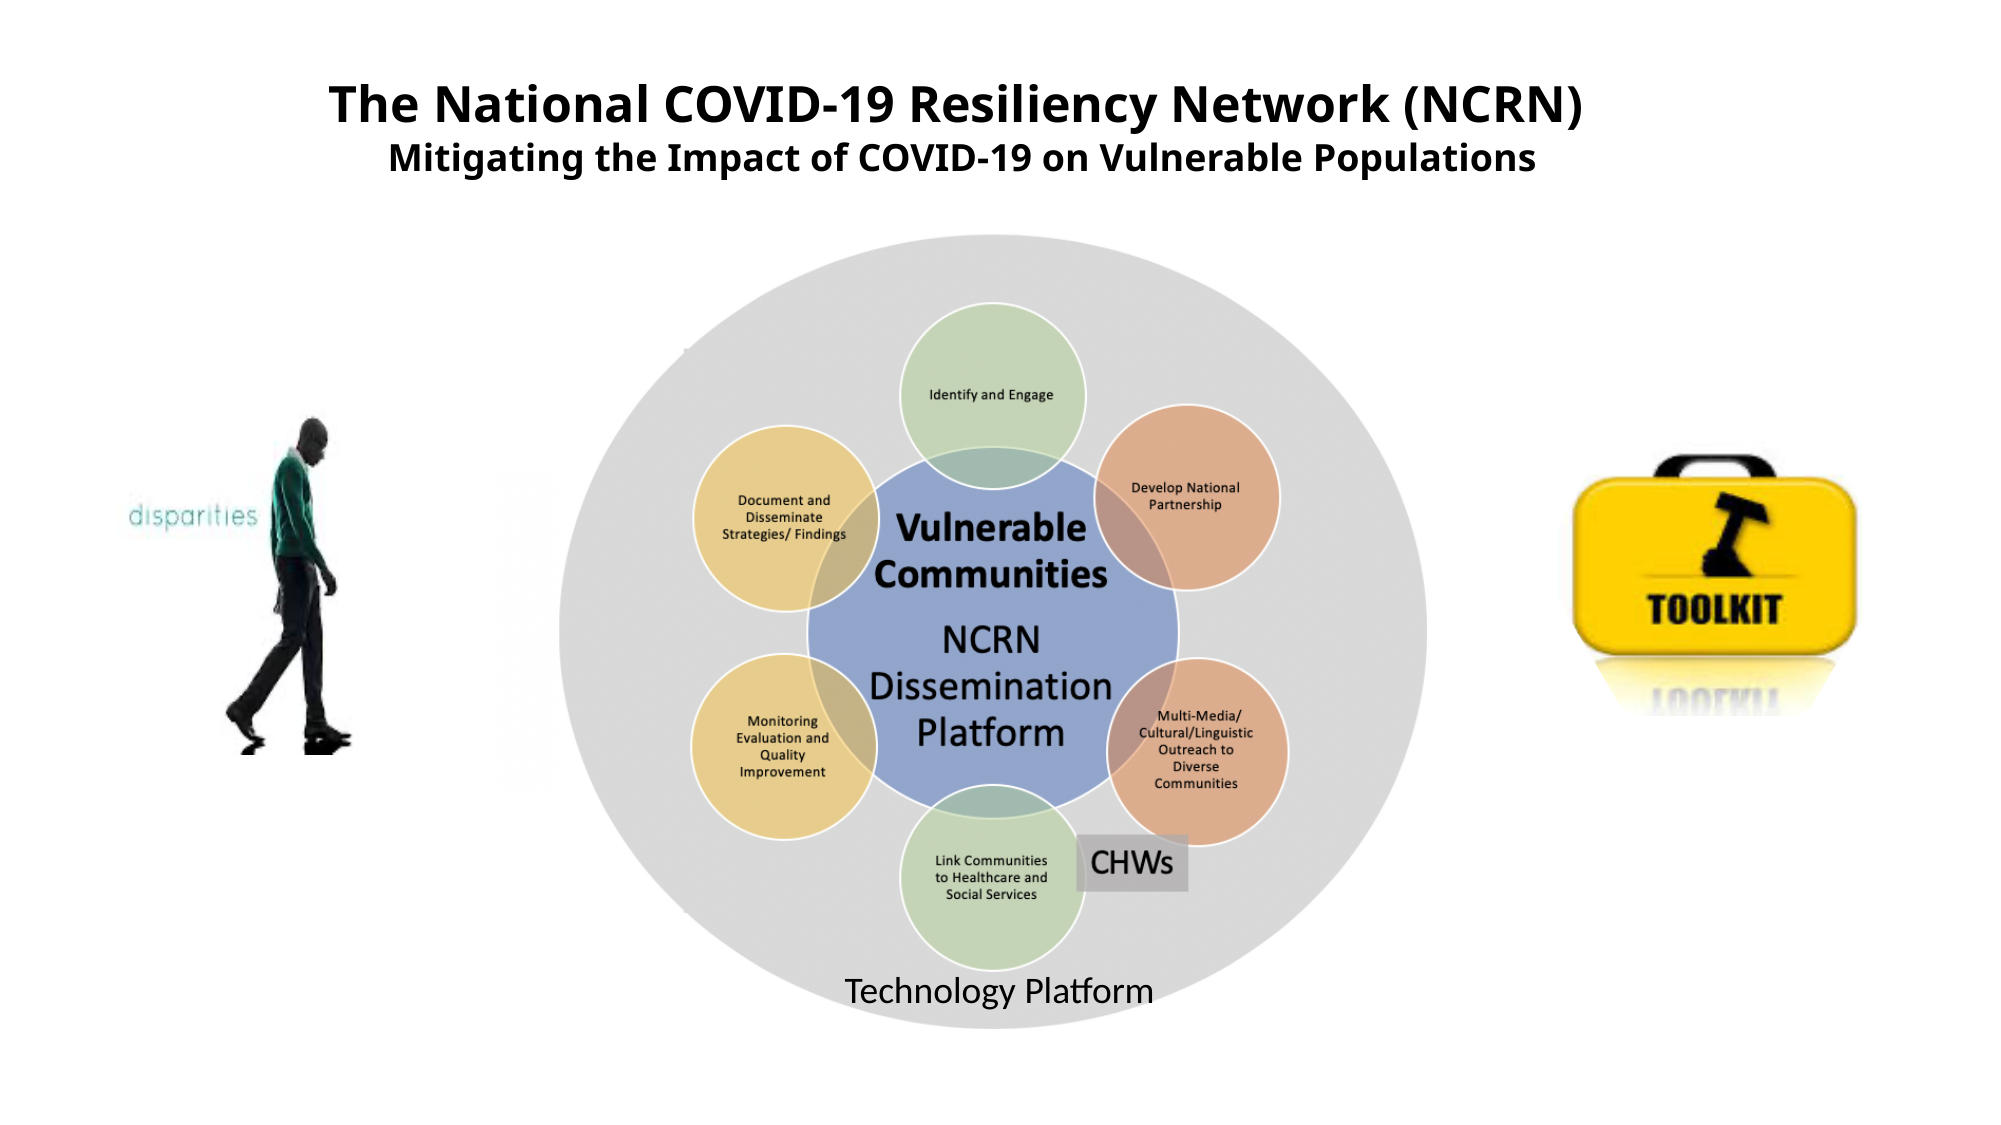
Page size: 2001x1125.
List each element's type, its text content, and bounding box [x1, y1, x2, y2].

picture [12, 224, 1504, 1048]
text_box The National COVID-19 Resiliency Network (NCRN) Mitigating the Impact of COVID-19 on Vulnerable Populations [64, 65, 1862, 225]
picture [1540, 409, 1891, 716]
